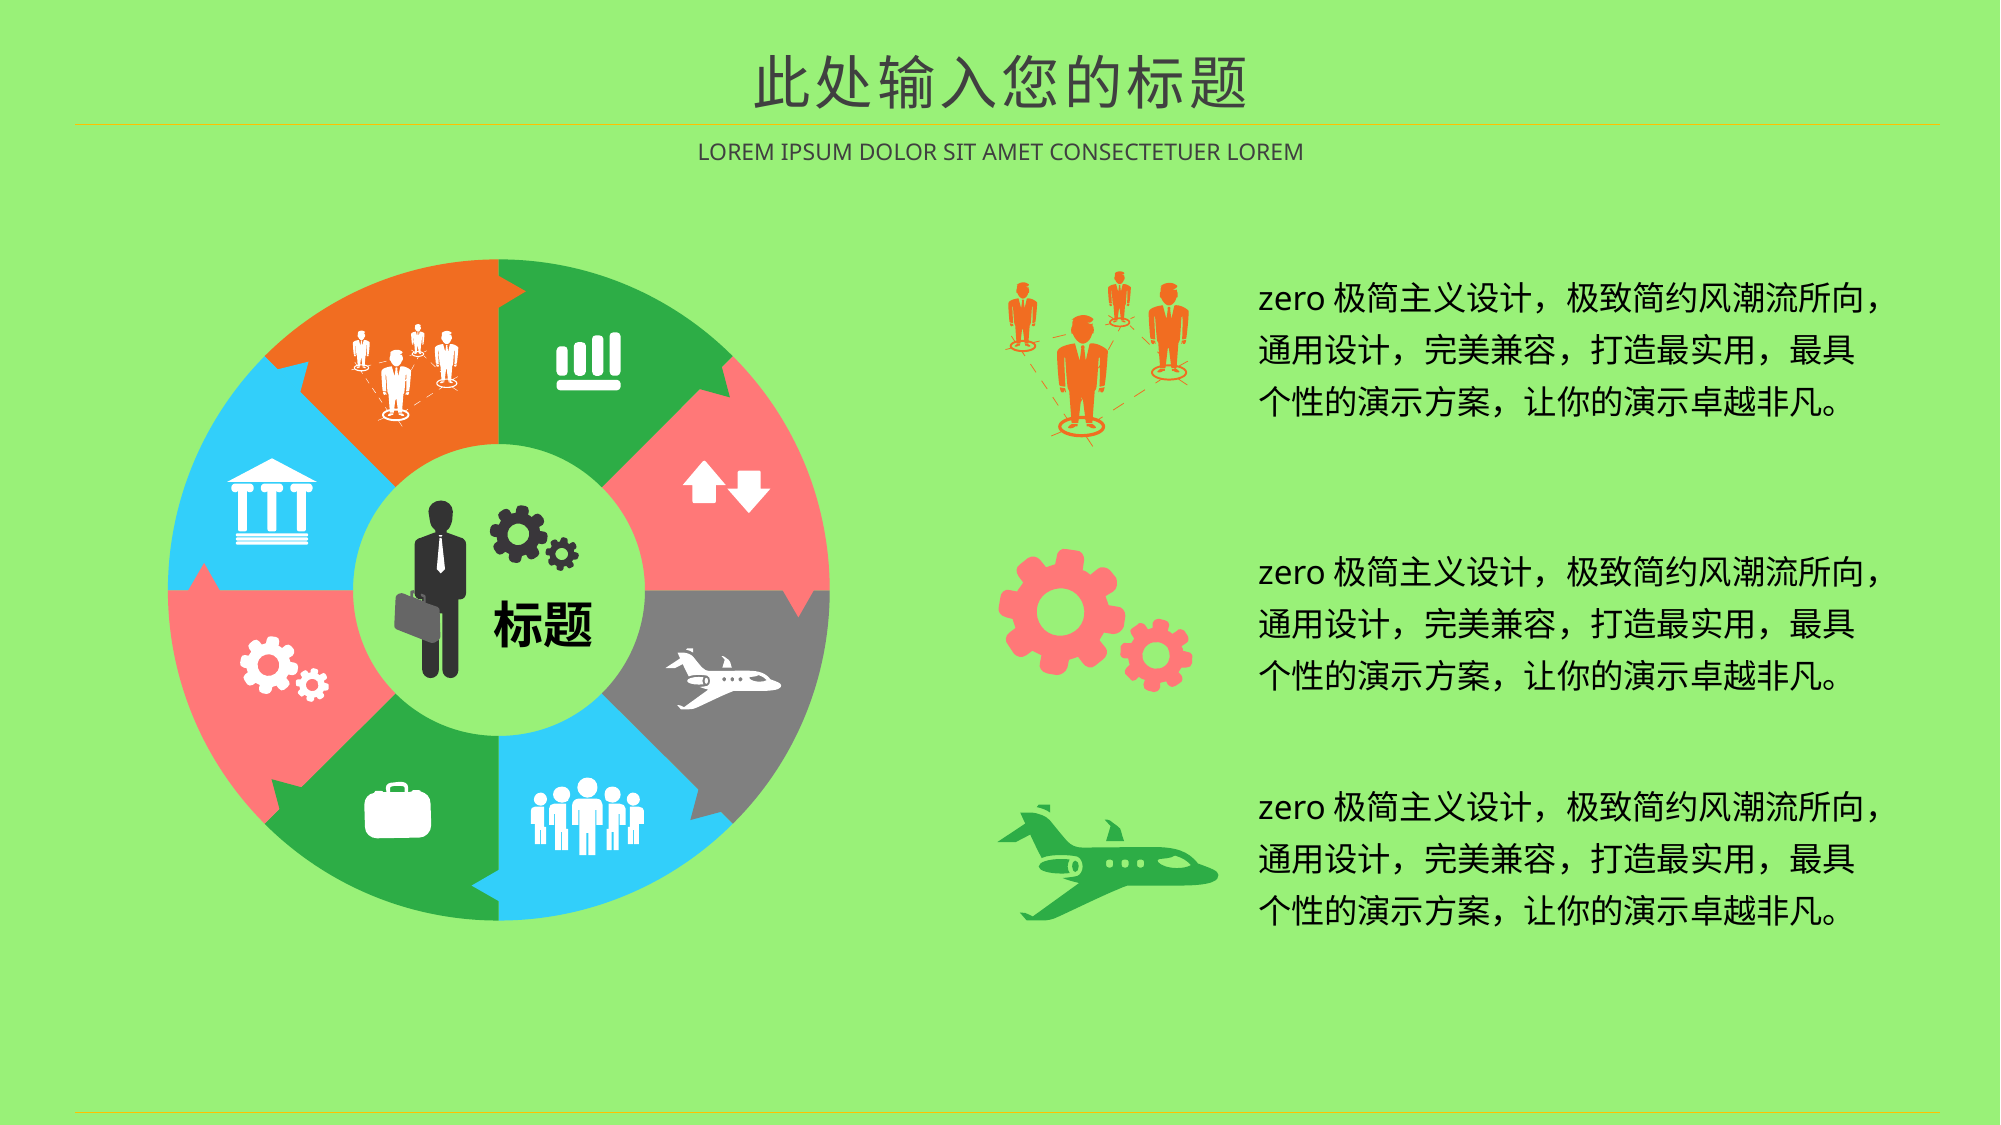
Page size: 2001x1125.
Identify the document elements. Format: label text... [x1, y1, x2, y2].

text_box [1105, 271, 1135, 332]
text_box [997, 547, 1194, 693]
text_box [1148, 282, 1189, 386]
text_box [997, 812, 1219, 921]
text_box [1051, 340, 1114, 447]
text_box [1036, 804, 1051, 813]
text_box 此处输入您的标题 [669, 39, 1331, 124]
text_box [1005, 282, 1040, 357]
text_box [1071, 315, 1094, 344]
text_box LOREM IPSUM DOLOR SIT AMET CONSECTETUER LOREM [660, 130, 1342, 173]
text_box zero极简主义设计，极致简约风潮流所向，通用设计，完美兼容，打造最实用，最具个性的演示方案，让你的演示卓越非凡。 [1243, 264, 1886, 429]
text_box zero极简主义设计，极致简约风潮流所向，通用设计，完美兼容，打造最实用，最具个性的演示方案，让你的演示卓越非凡。 [1243, 537, 1886, 703]
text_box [167, 259, 830, 921]
text_box zero极简主义设计，极致简约风潮流所向，通用设计，完美兼容，打造最实用，最具个性的演示方案，让你的演示卓越非凡。 [1243, 773, 1886, 938]
